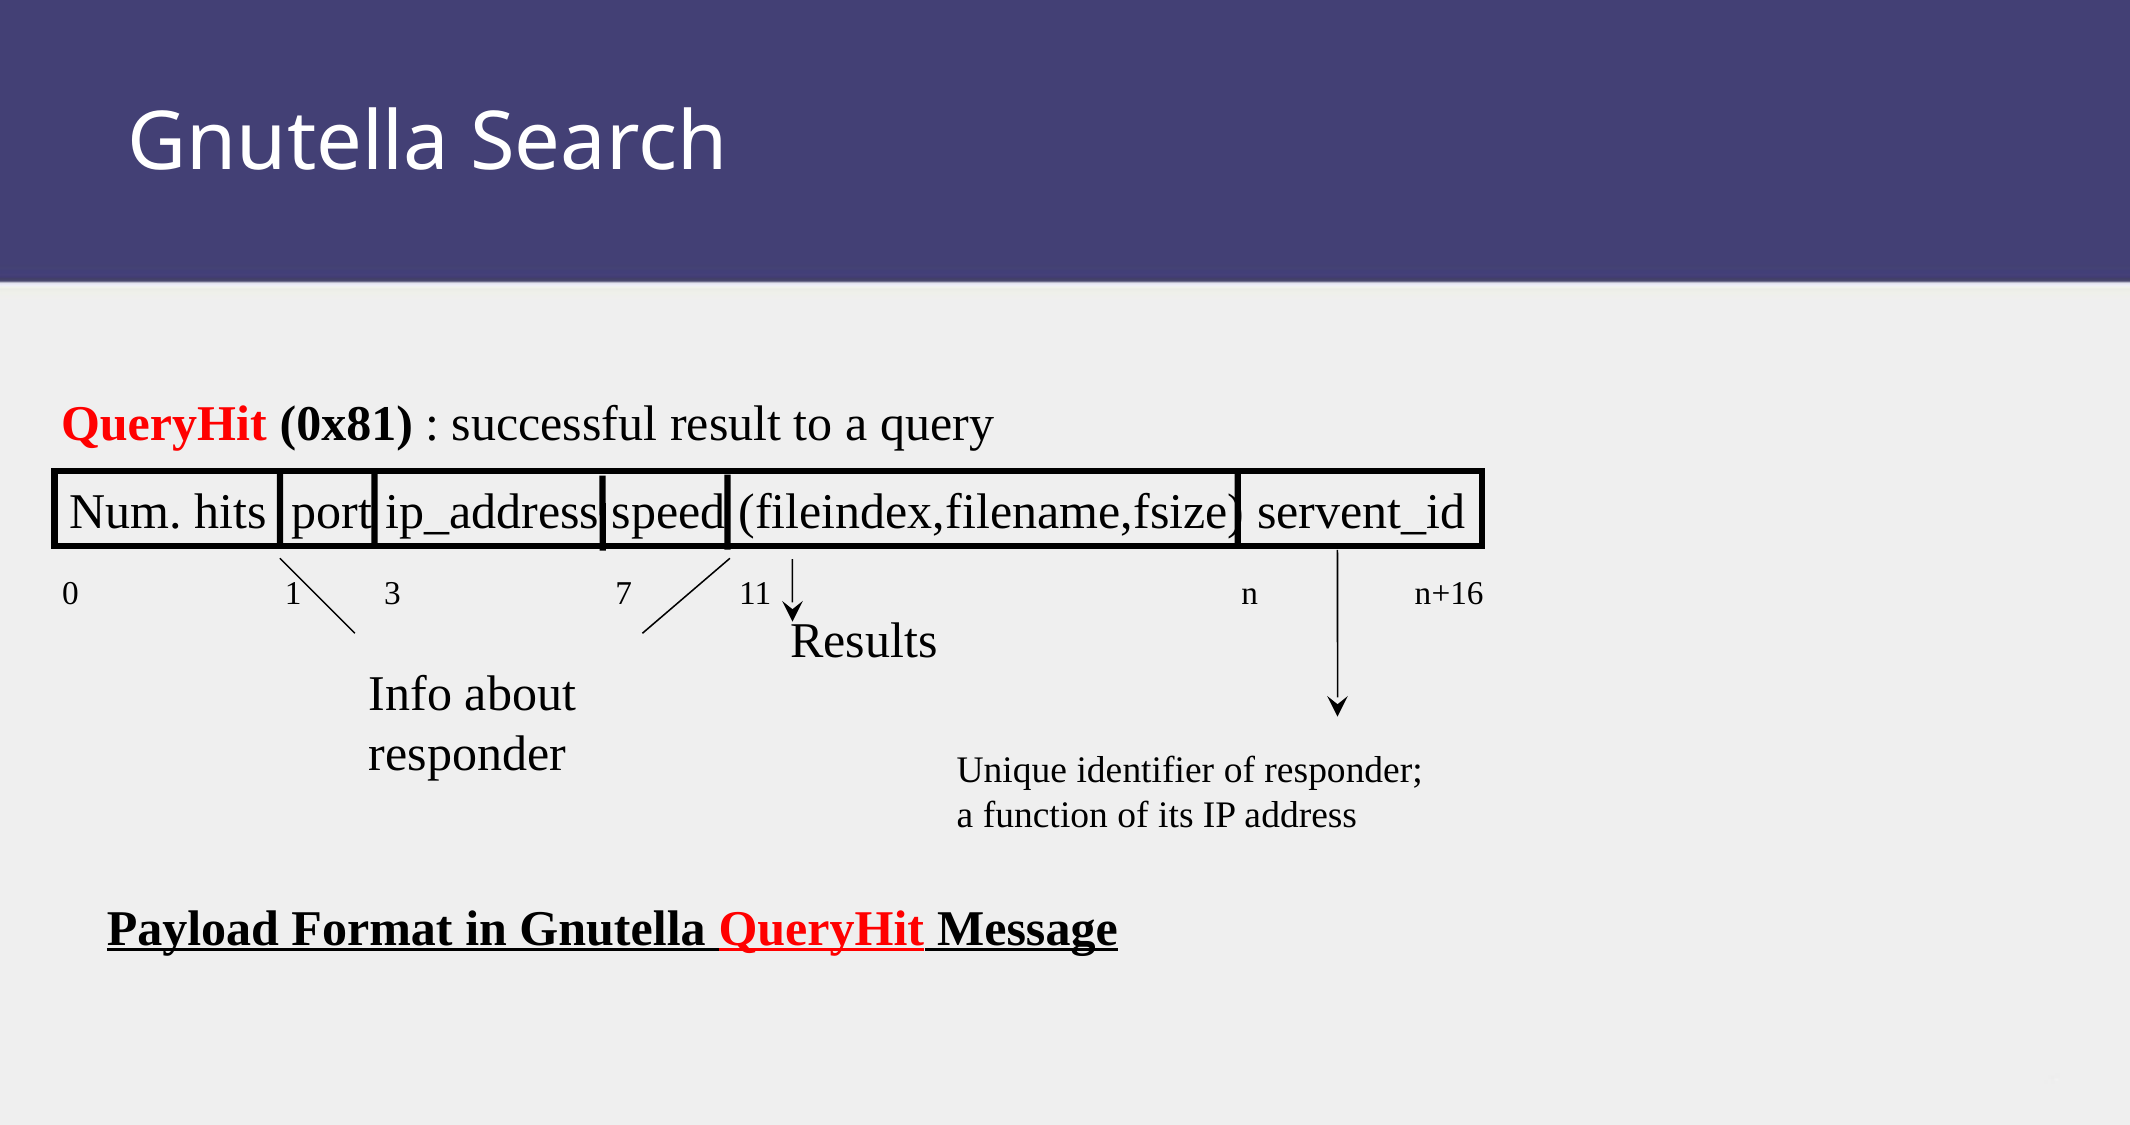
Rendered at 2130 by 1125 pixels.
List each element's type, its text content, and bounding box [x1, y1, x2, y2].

text_box Payload Format in Gnutella QueryHit Message [91, 887, 1133, 963]
text_box [1327, 695, 1348, 717]
picture [0, 0, 2130, 1125]
text_box Info about responder [353, 652, 592, 788]
text_box QueryHit (0x81) : successful result to a query [46, 383, 1010, 459]
text_box Unique identifier of responder; a function of its IP address [941, 737, 1439, 843]
title Gnutella Search [106, 45, 2059, 230]
text_box [782, 600, 803, 622]
text_box 0 1 3 7 11 n n+16 [1338, 563, 1500, 619]
text_box Num. hits port ip_address speed (fileindex,filename,fsize) servent_id [54, 470, 1483, 546]
text_box Results [775, 599, 954, 675]
text_box 0 1 3 7 11 n n+16 [47, 563, 792, 619]
text_box 0 1 3 7 11 n n+16 [793, 563, 1337, 619]
